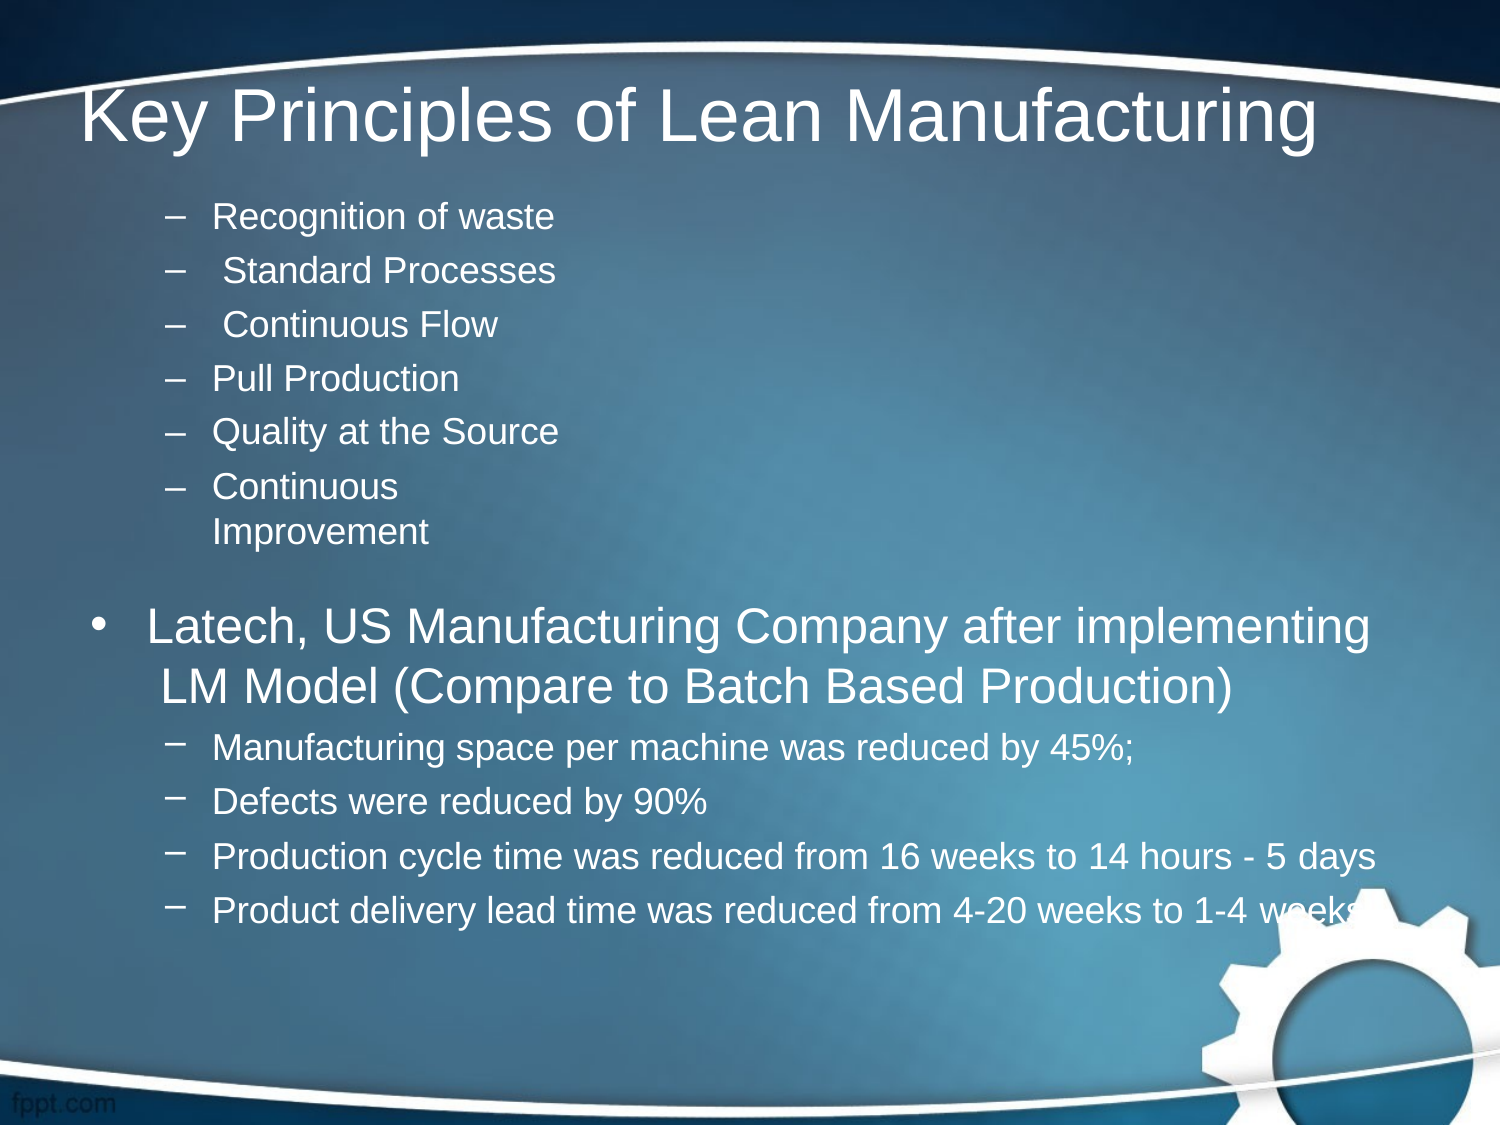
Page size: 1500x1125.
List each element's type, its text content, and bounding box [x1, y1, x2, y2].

text_box Manufacturing space per machine was reduced by 45%; Defects were reduced by 90% Production cycle time was reduced from 16 weeks to 14 hours - 5 days Product delivery lead time was reduced from 4-20 weeks to 1-4 weeks. [162, 711, 1385, 932]
text_box Latech, US Manufacturing Company after implementing LM Model (Compare to Batch Based Production) [144, 591, 1380, 714]
picture [0, 0, 1500, 1125]
title Key Principles of Lean Manufacturing [77, 64, 1324, 255]
text_box Recognition of waste Standard Processes Continuous Flow Pull Production Quality at the Source Continuous Improvement [209, 180, 632, 552]
text_box • [87, 588, 110, 651]
text_box – – – – – – [162, 178, 188, 507]
